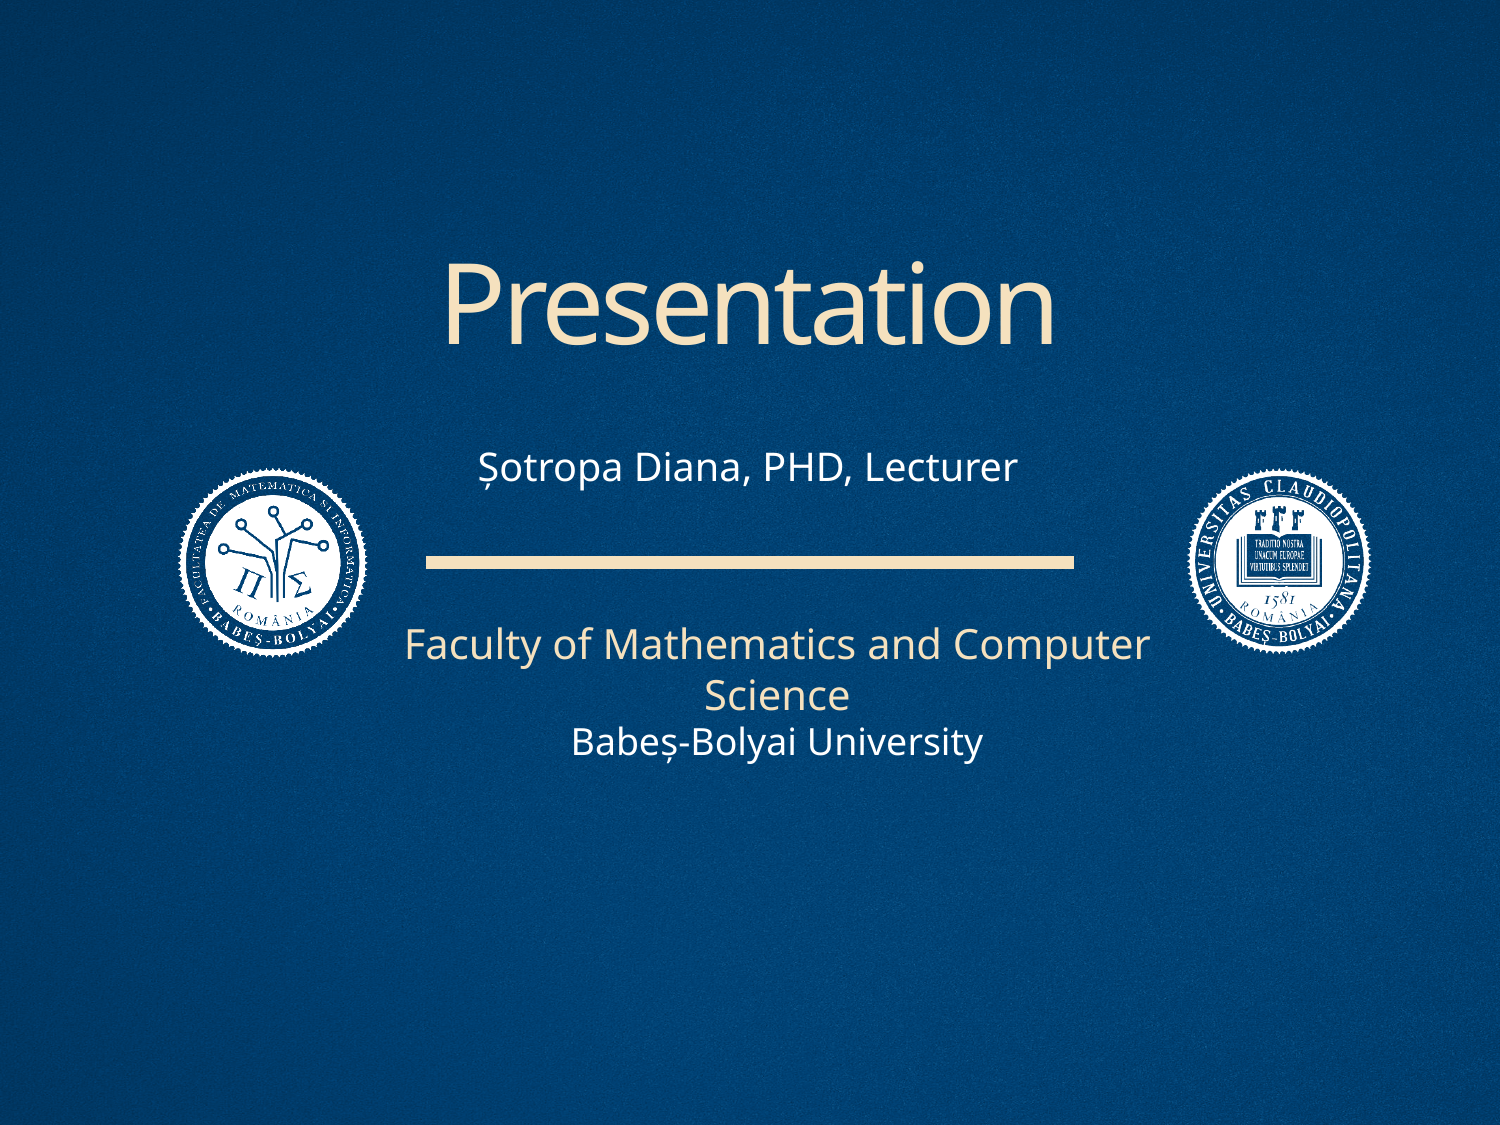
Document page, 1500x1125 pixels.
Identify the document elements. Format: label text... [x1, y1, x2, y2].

picture [0, 0, 1500, 1125]
subtitle Șotropa Diana, PHD, Lecturer [426, 439, 1071, 498]
title Presentation [33, 224, 1467, 375]
